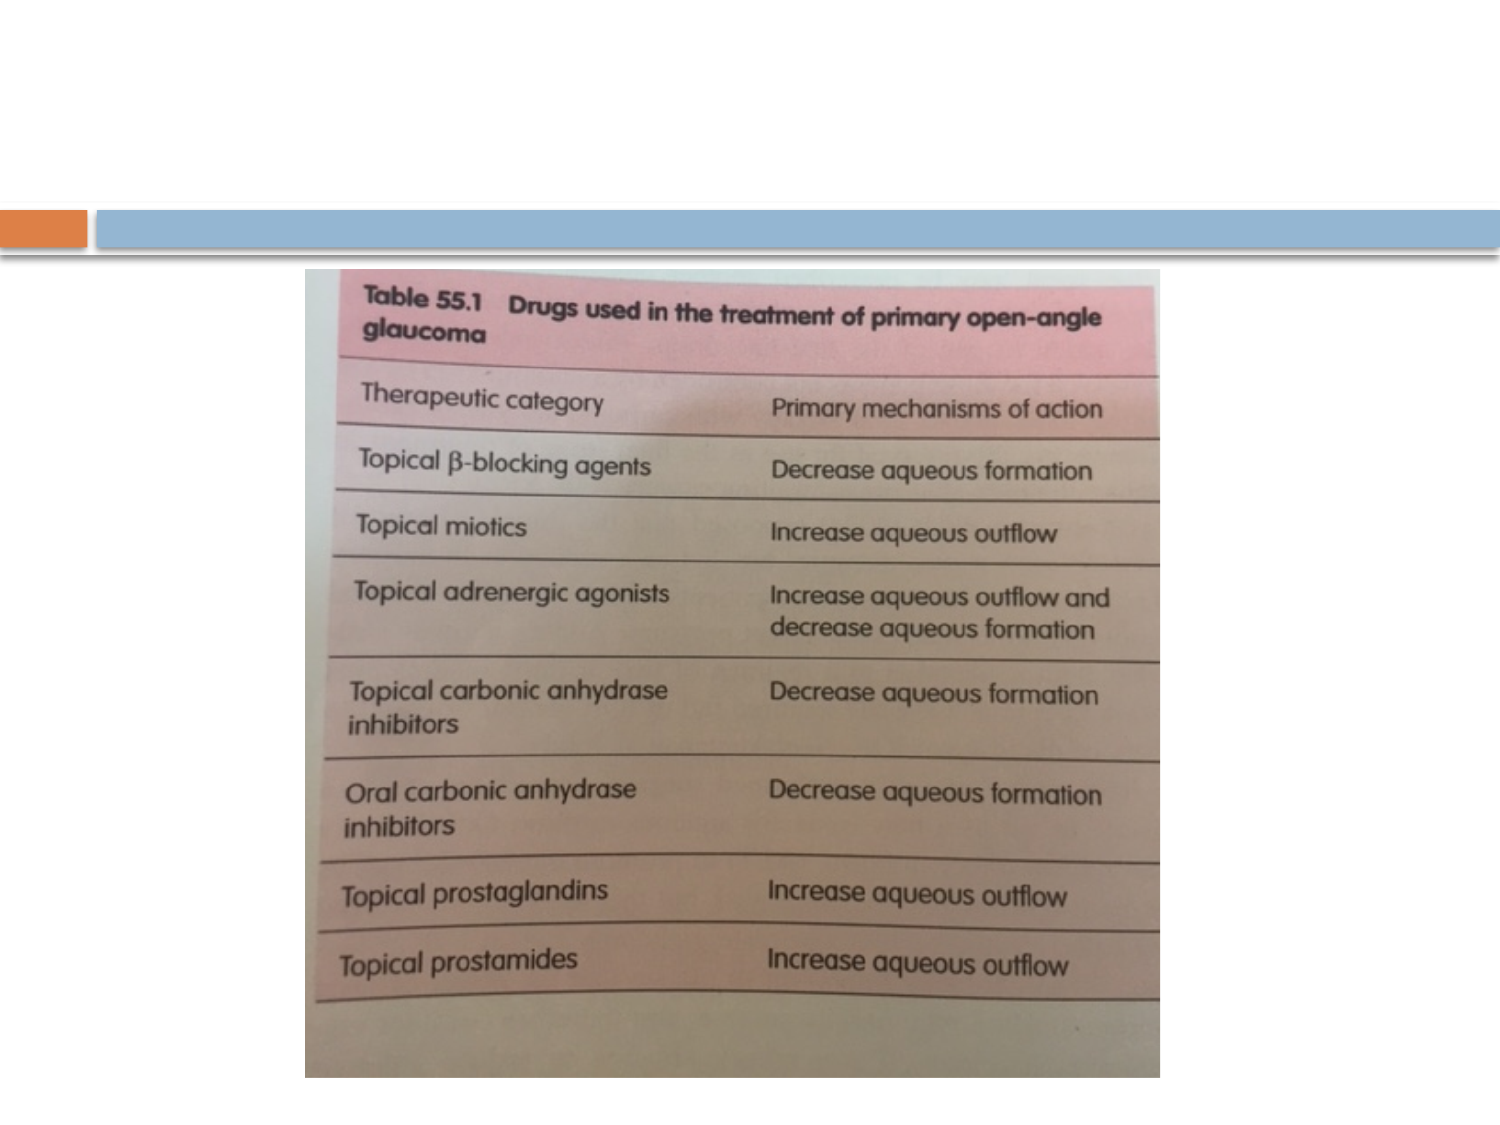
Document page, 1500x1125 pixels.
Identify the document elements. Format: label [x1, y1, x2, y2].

list [327, 245, 1137, 1102]
picture [1137, 269, 1161, 1077]
picture [305, 269, 327, 1077]
